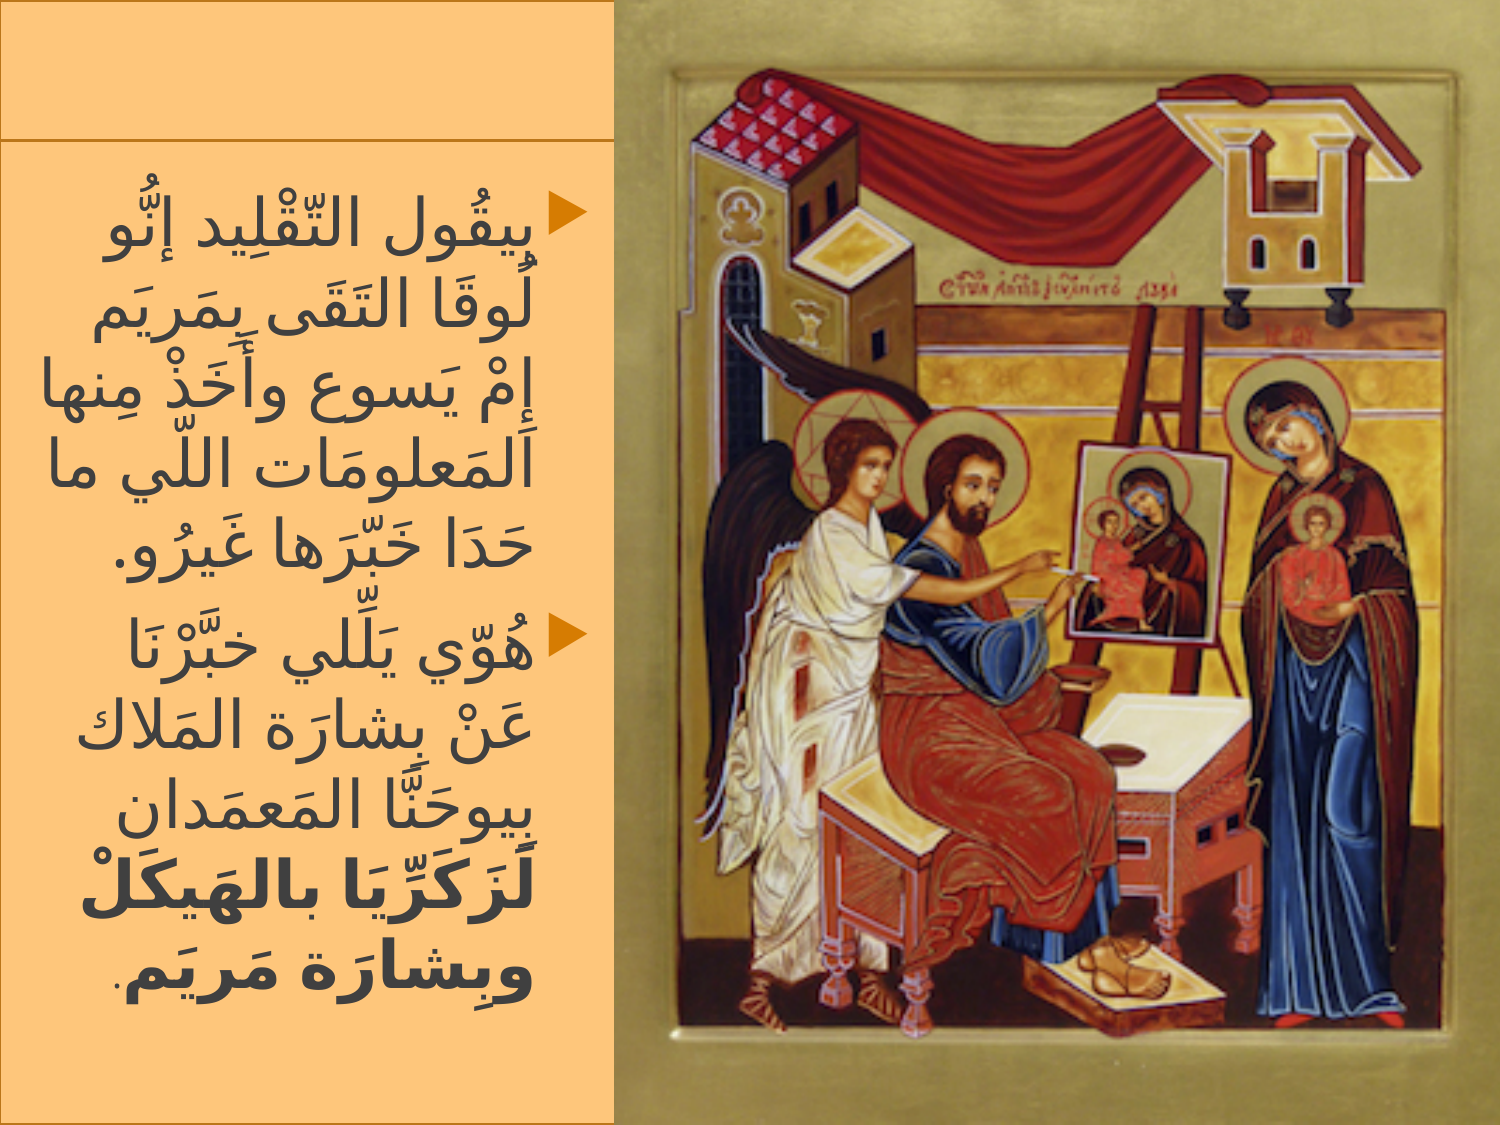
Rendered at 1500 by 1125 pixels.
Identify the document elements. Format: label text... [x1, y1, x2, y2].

list بِيقُول التّقْلِيد إنُّو لُوقَا التَقَى بِمَريَم إِمْ يَسوع وأَخَذْ مِنها المَعلومَات اللّي ما حَدَا خَبّرَها غَيرُو. هُوّي يَلِّلي خبَّرْنَا عَنْ بِشارَة المَلاك بِيوحَنَّا المَعمَدان لَزَكَرِّيَا بالهَيكَلْ وبِشارَة مَريَم. [3, 172, 609, 1094]
picture [614, 0, 1500, 1125]
text_box [0, 0, 612, 1125]
